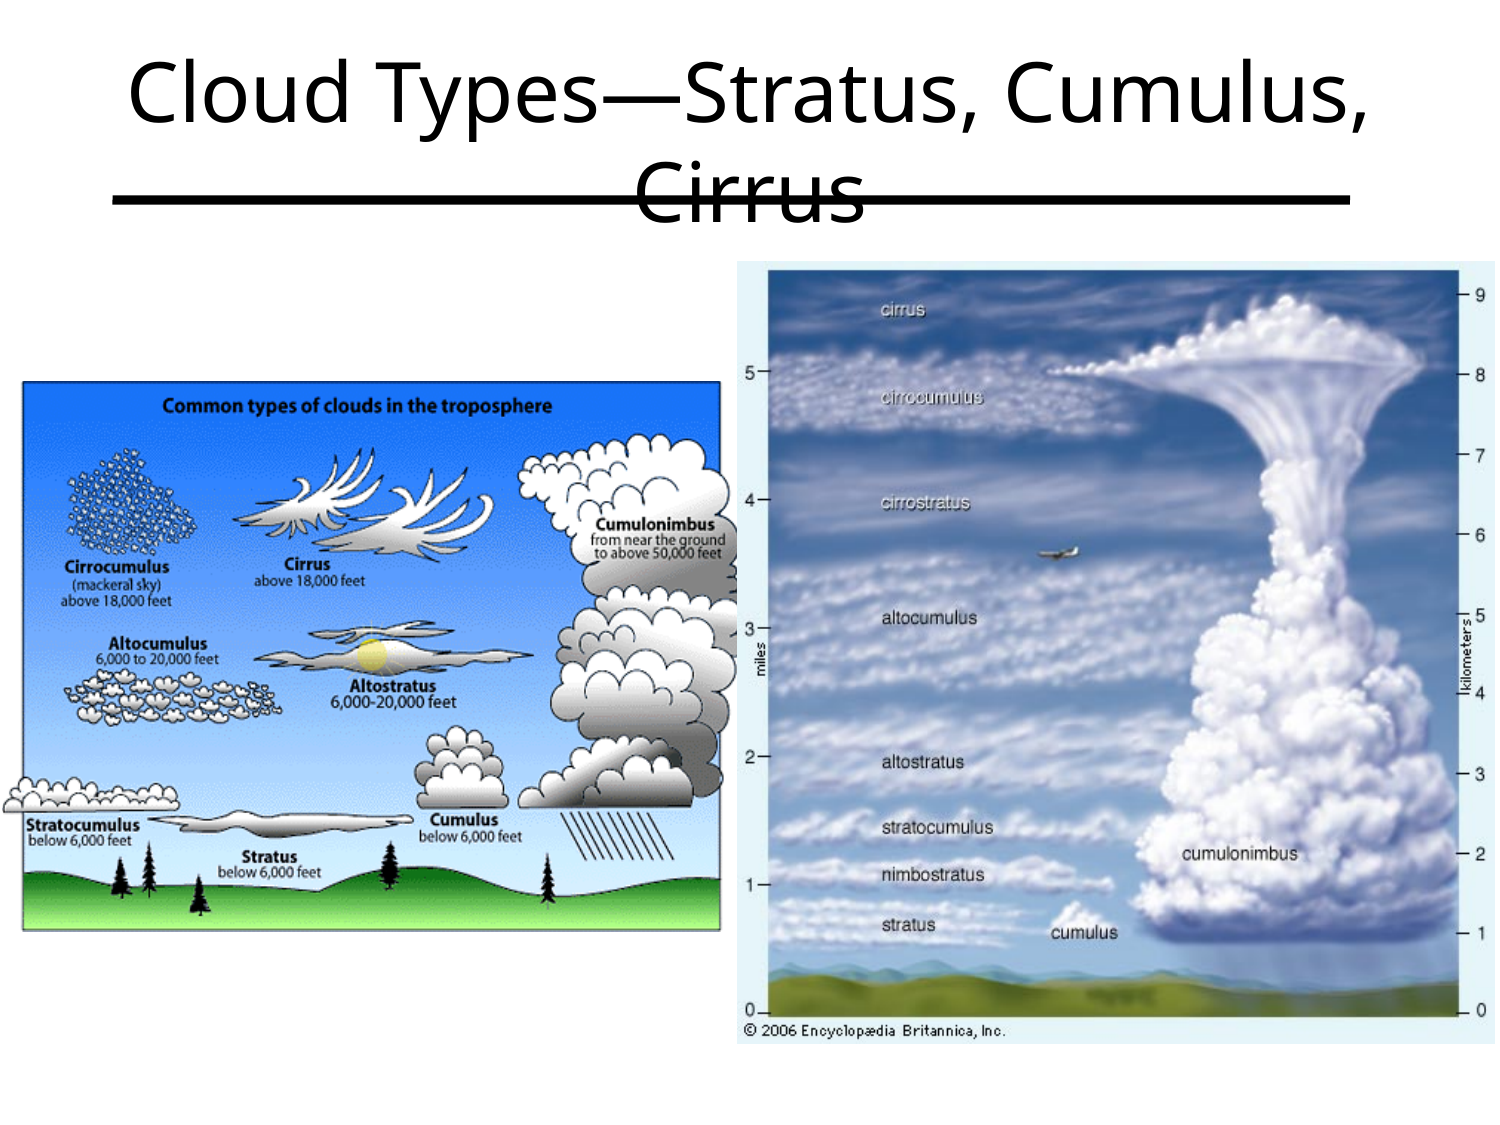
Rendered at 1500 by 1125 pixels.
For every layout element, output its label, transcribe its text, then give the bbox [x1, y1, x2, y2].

text_box Cloud Types—Stratus, Cumulus, Cirrus [0, 45, 1500, 233]
picture [2, 261, 1495, 1044]
